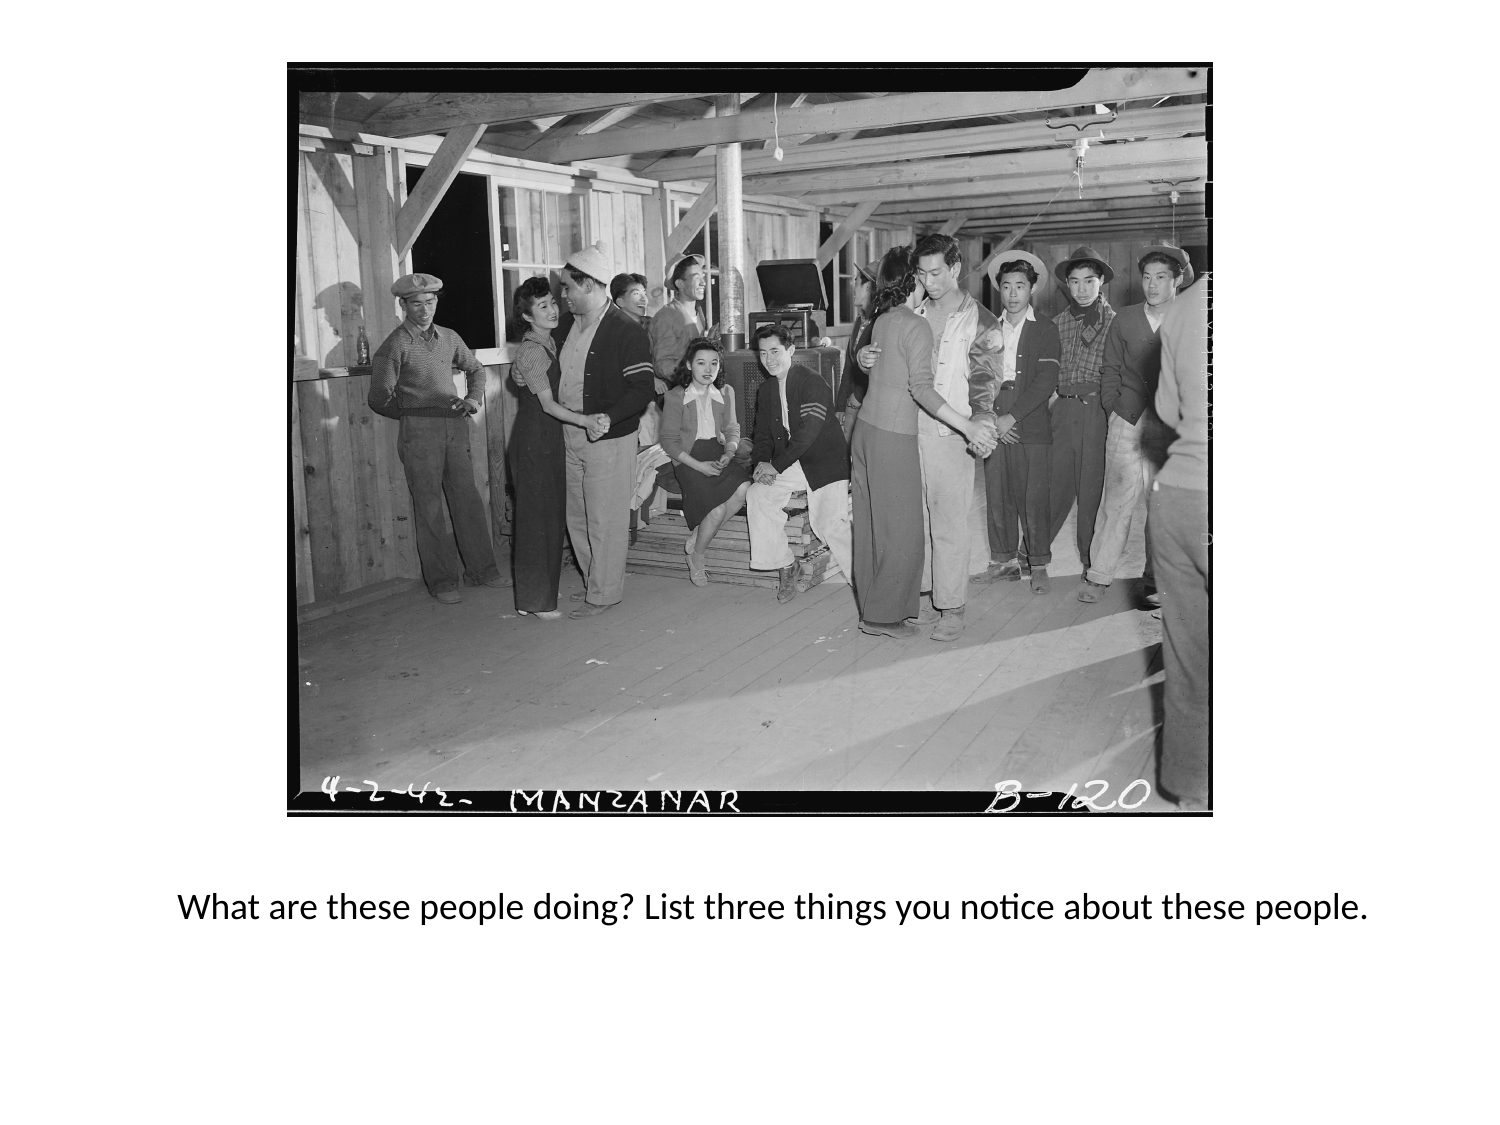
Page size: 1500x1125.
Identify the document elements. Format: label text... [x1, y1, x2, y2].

text_box What are these people doing? List three things you notice about these people. [162, 874, 1425, 935]
picture [287, 62, 1213, 817]
